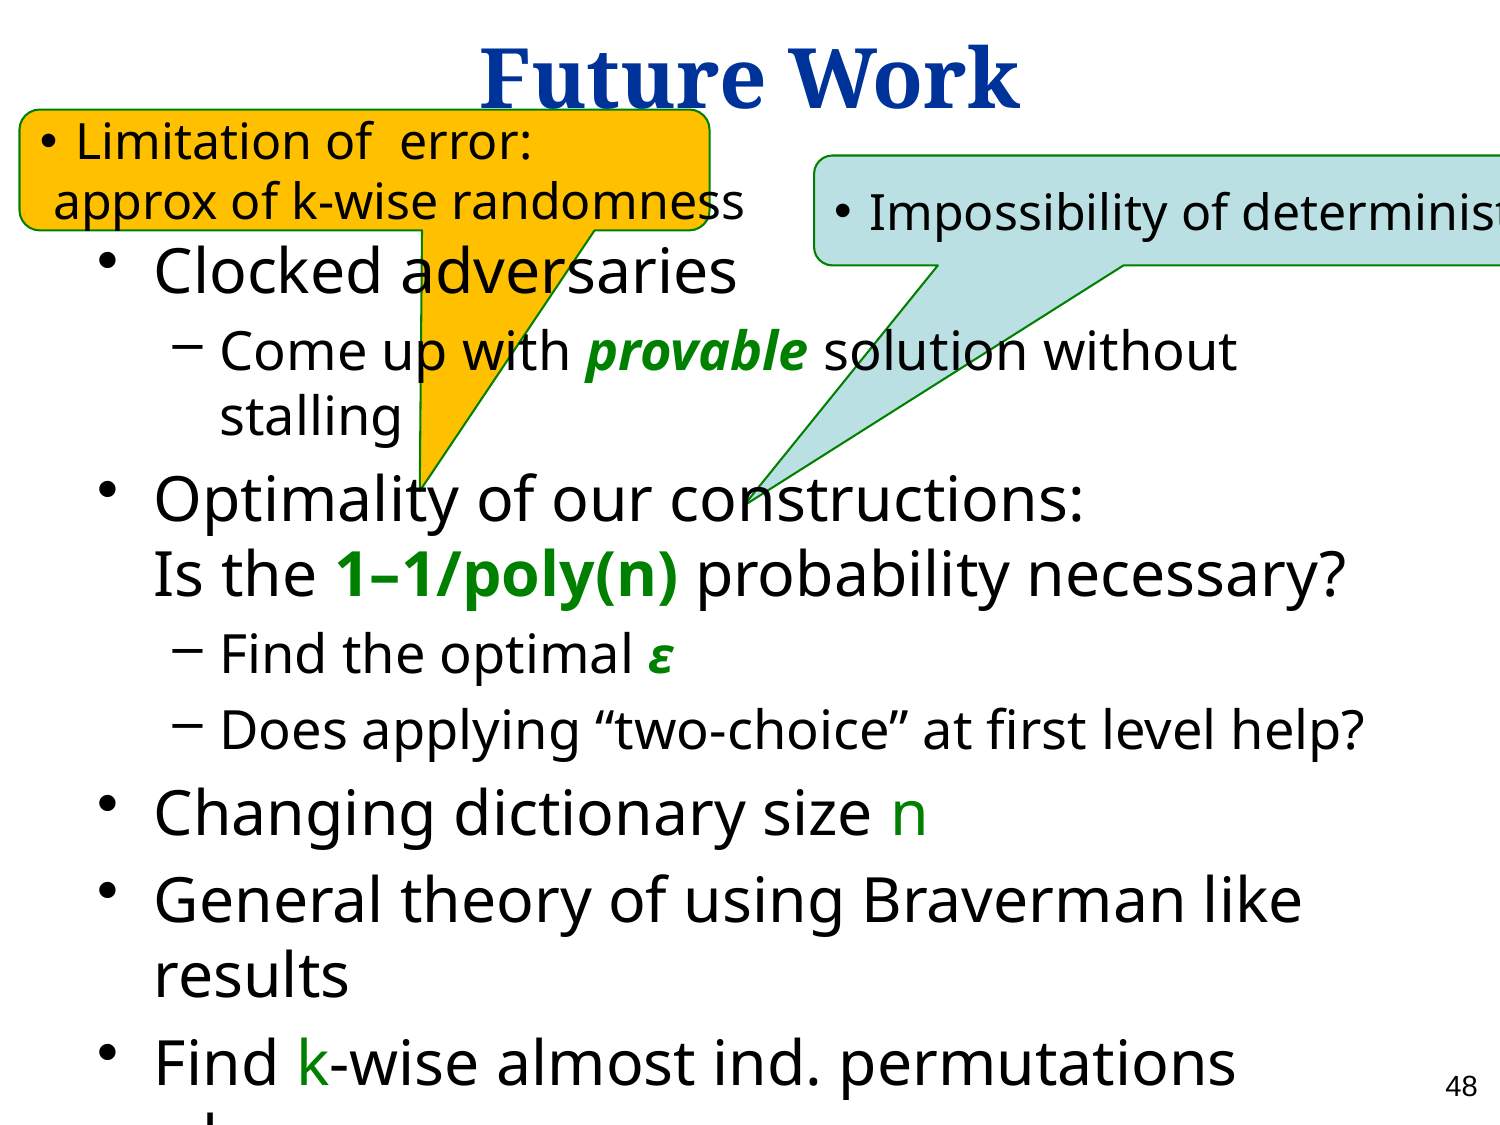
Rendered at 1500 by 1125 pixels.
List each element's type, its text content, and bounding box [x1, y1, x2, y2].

list Clocked adversaries Come up with provable solution without stalling Optimality of our constructions: Is the 1–1/poly(n) probability necessary? Find the optimal ε Does applying “two-choice” at first level help? Changing dictionary size n General theory of using Braverman like results Find k-wise almost ind. permutations where Constant time evaluation K > u1/2 [82, 222, 1404, 1086]
text_box Impossibility of deterministic? [814, 155, 1500, 266]
text_box Limitation of error: approx of k-wise randomness [19, 109, 710, 231]
title Future Work [74, 11, 1426, 138]
slide_number 48 [1142, 1059, 1494, 1103]
